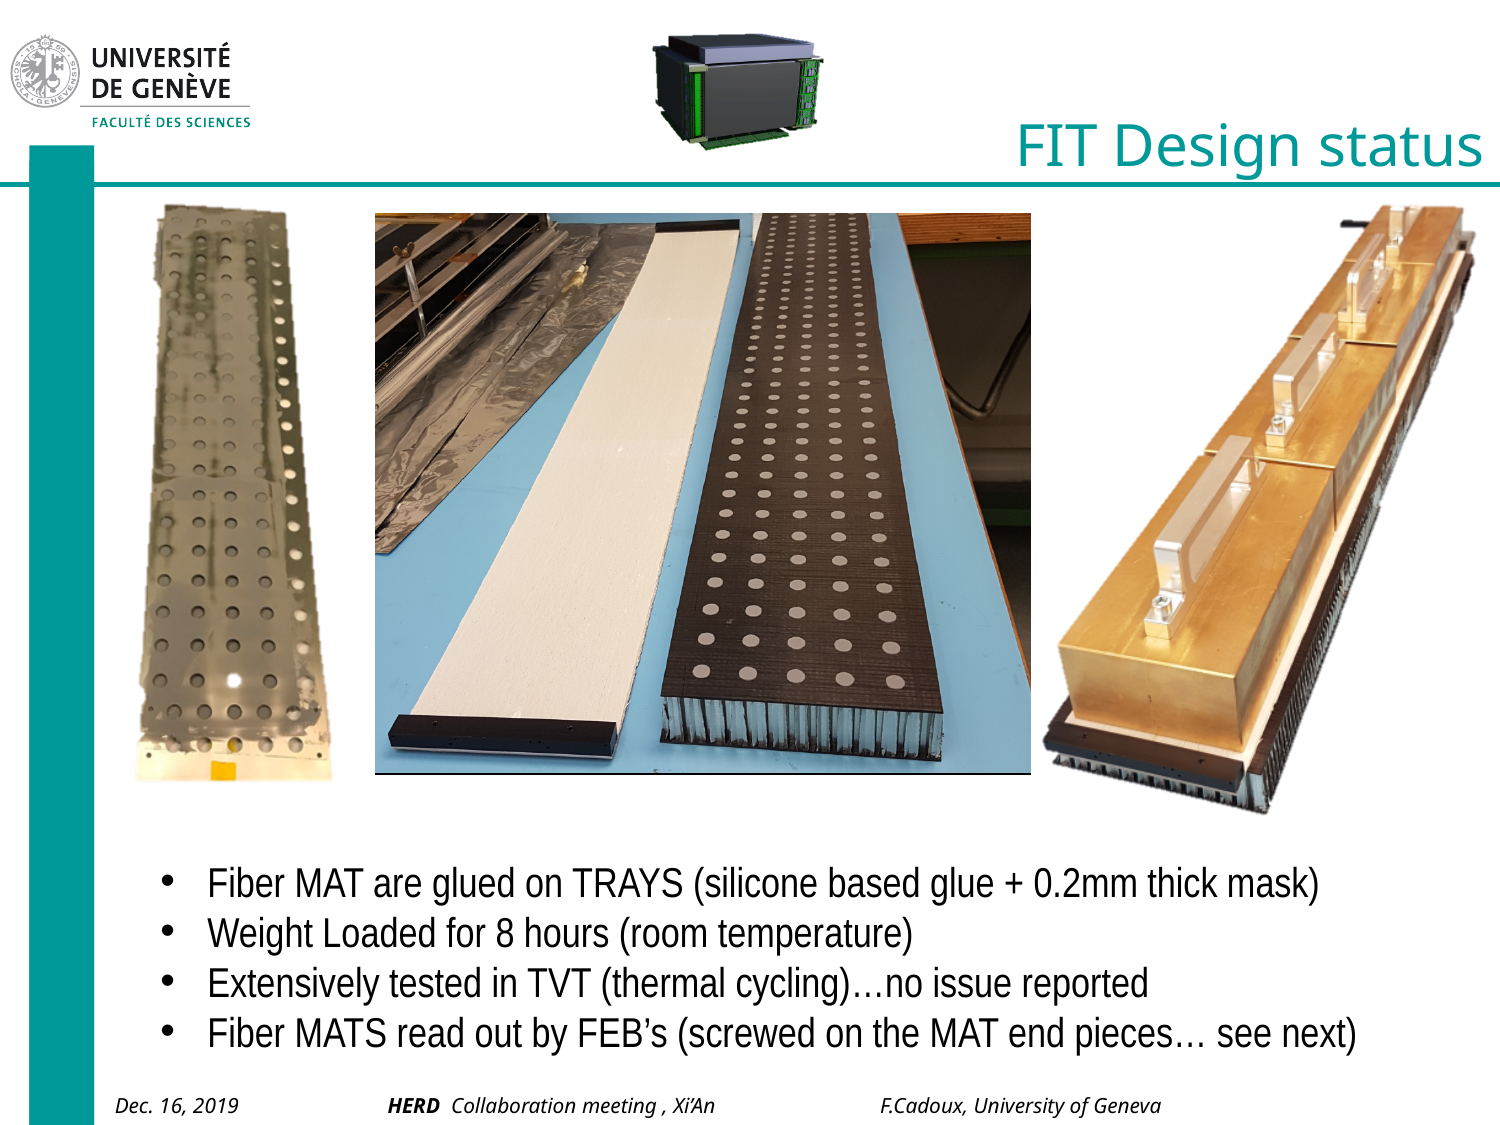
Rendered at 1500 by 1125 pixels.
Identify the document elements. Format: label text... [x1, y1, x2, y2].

picture [375, 160, 1500, 829]
picture [0, 18, 266, 146]
text_box FIT Design status [342, 90, 1500, 197]
picture [86, 200, 373, 851]
text_box Fiber MAT are glued on TRAYS (silicone based glue + 0.2mm thick mask) Weight Loaded for 8 hours (room temperature) Extensively tested in TVT (thermal cycling)…no issue reported Fiber MATS read out by FEB’s (screwed on the MAT end pieces… see next) [145, 848, 1373, 1113]
picture [631, 19, 846, 161]
